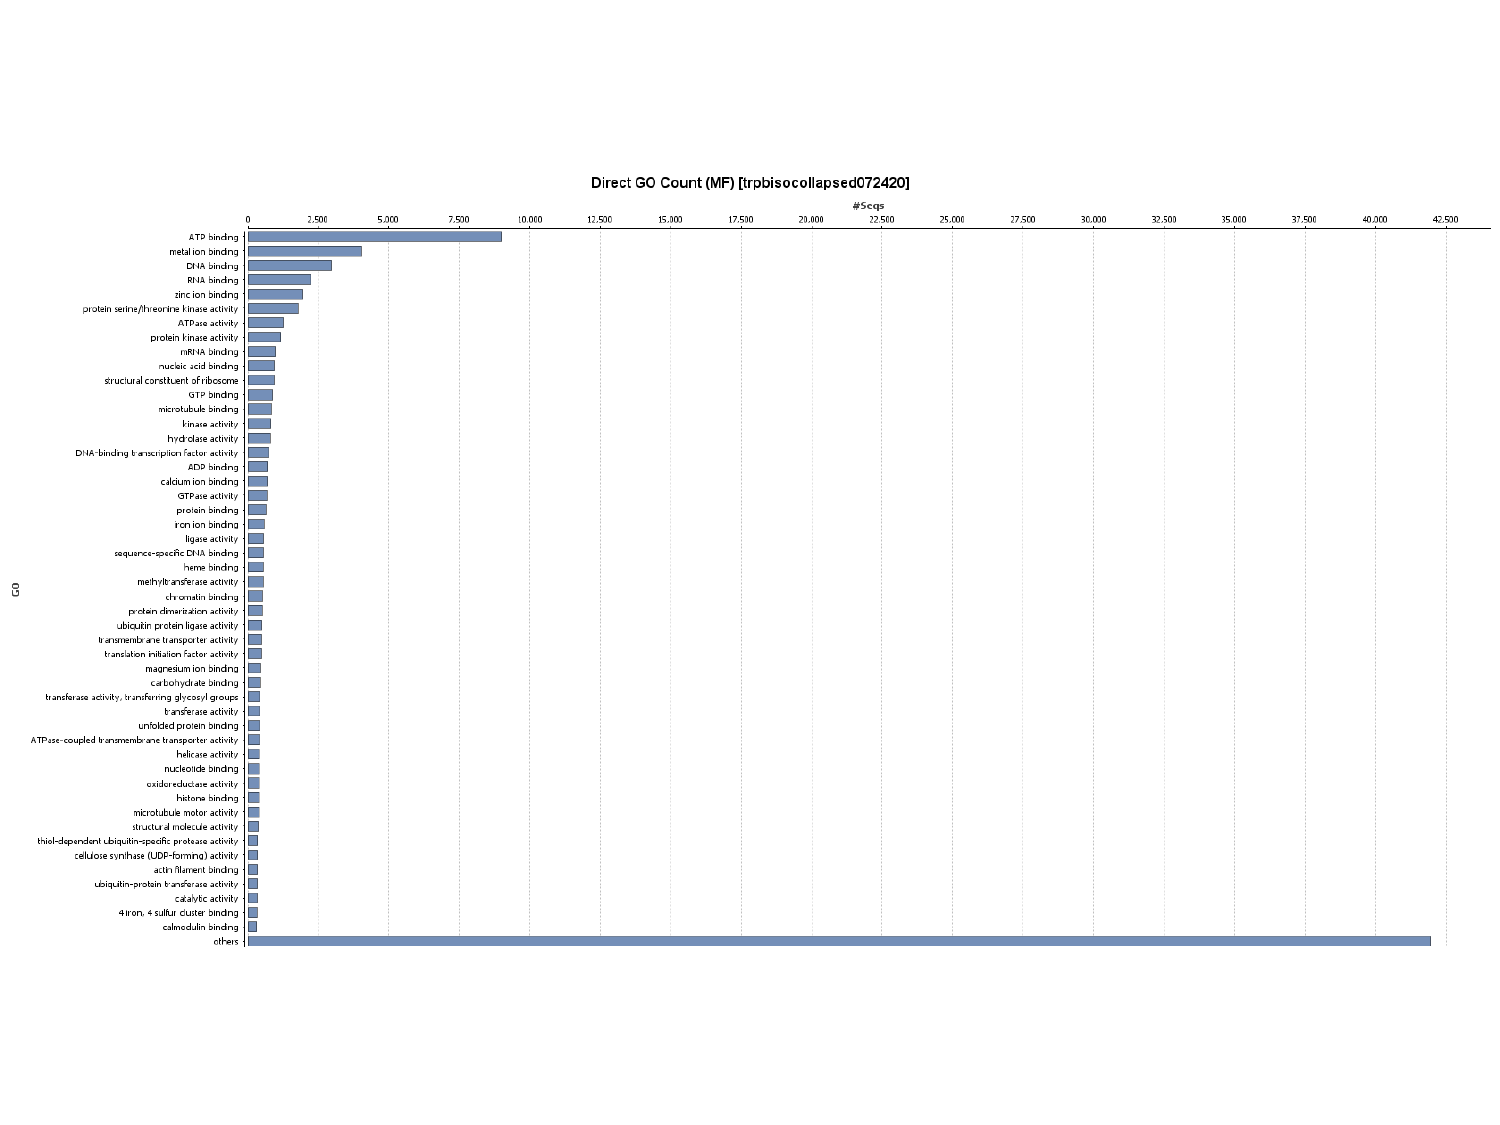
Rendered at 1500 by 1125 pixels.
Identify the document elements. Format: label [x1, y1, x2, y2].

picture [0, 172, 1500, 953]
